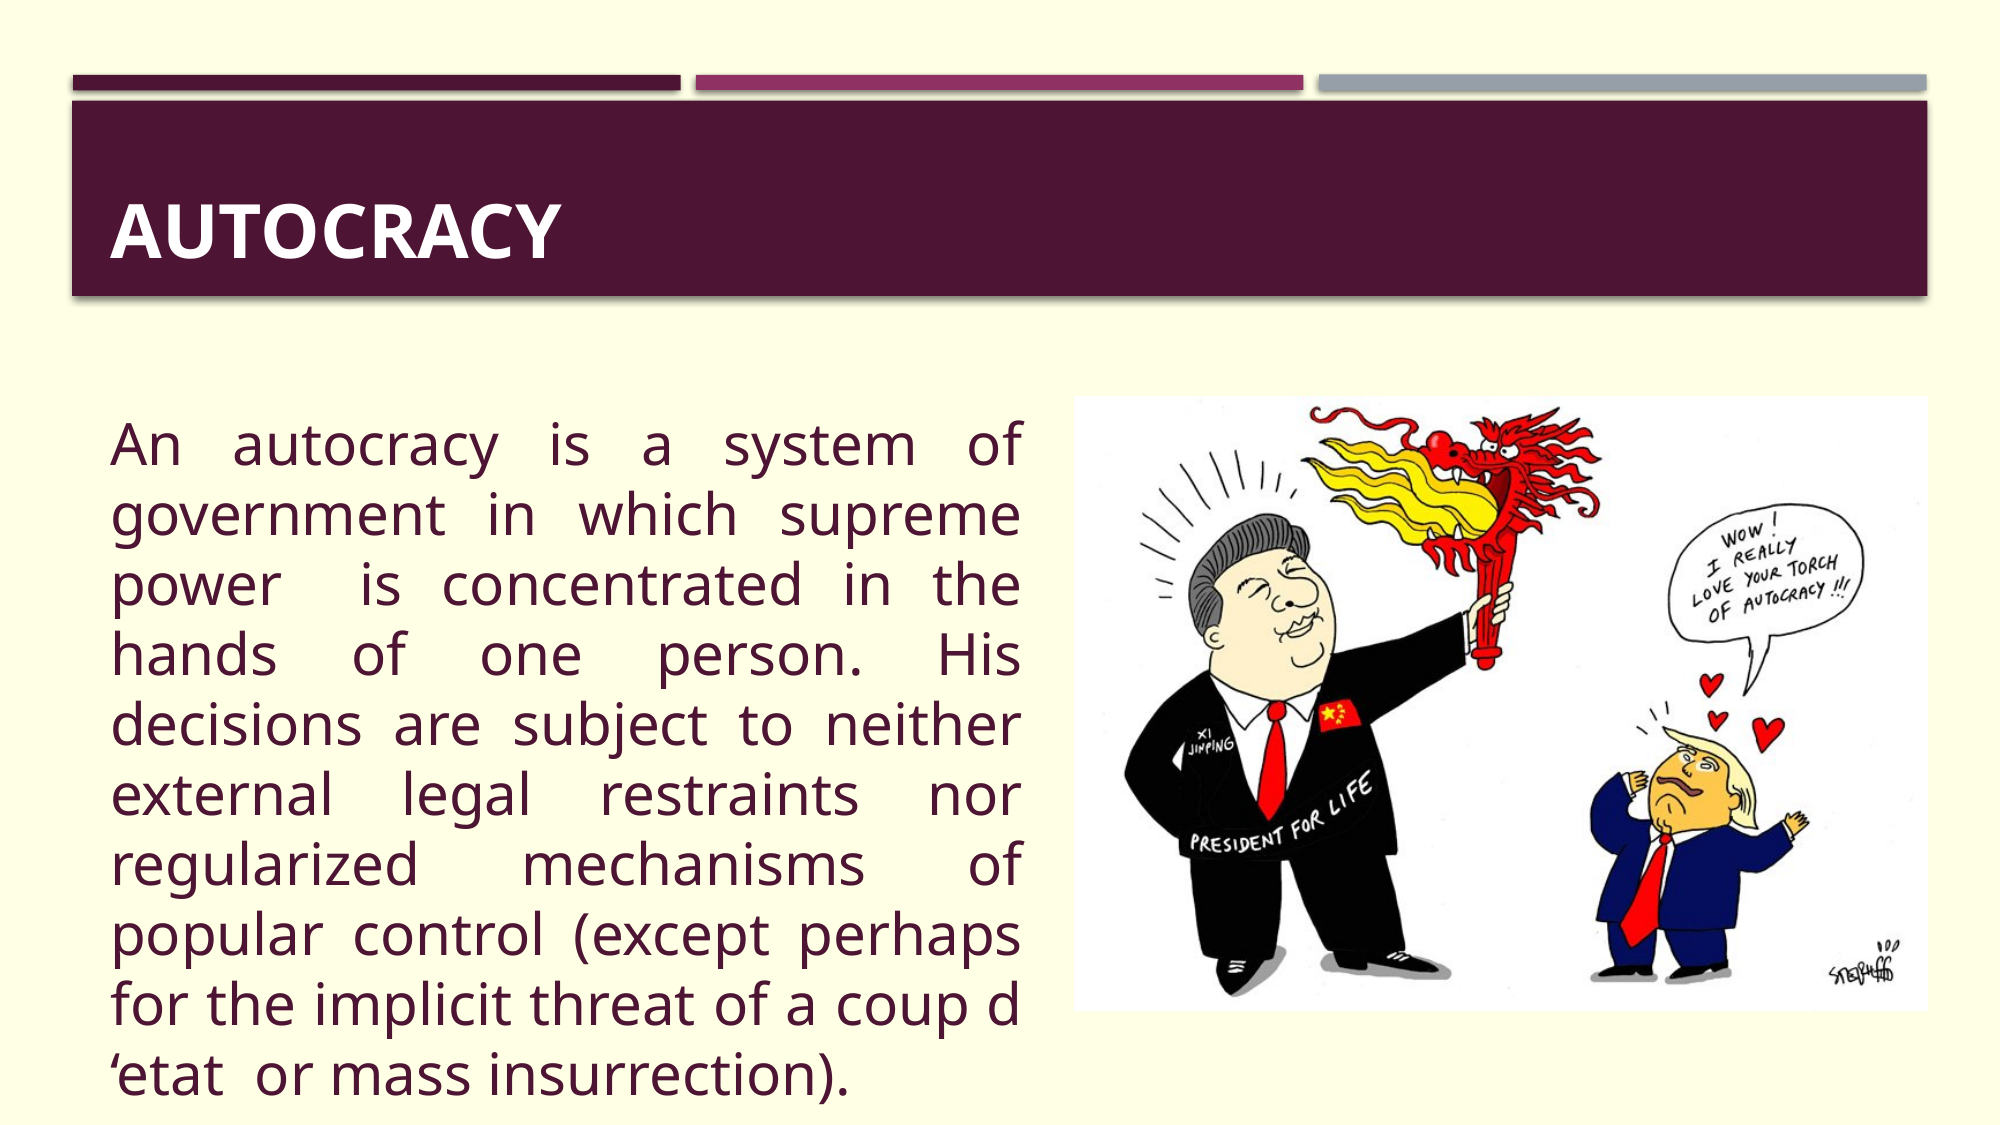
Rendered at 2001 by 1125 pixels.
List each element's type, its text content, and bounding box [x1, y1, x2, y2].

text_box An autocracy is a system of government in which supreme power is concentrated in the hands of one person. His decisions are subject to neither external legal restraints nor regularized mechanisms of popular control (except perhaps for the implicit threat of a coup d ‘etat or mass insurrection). [95, 399, 1038, 1115]
title Autocracy [95, 115, 1905, 282]
picture [1074, 395, 1929, 1011]
